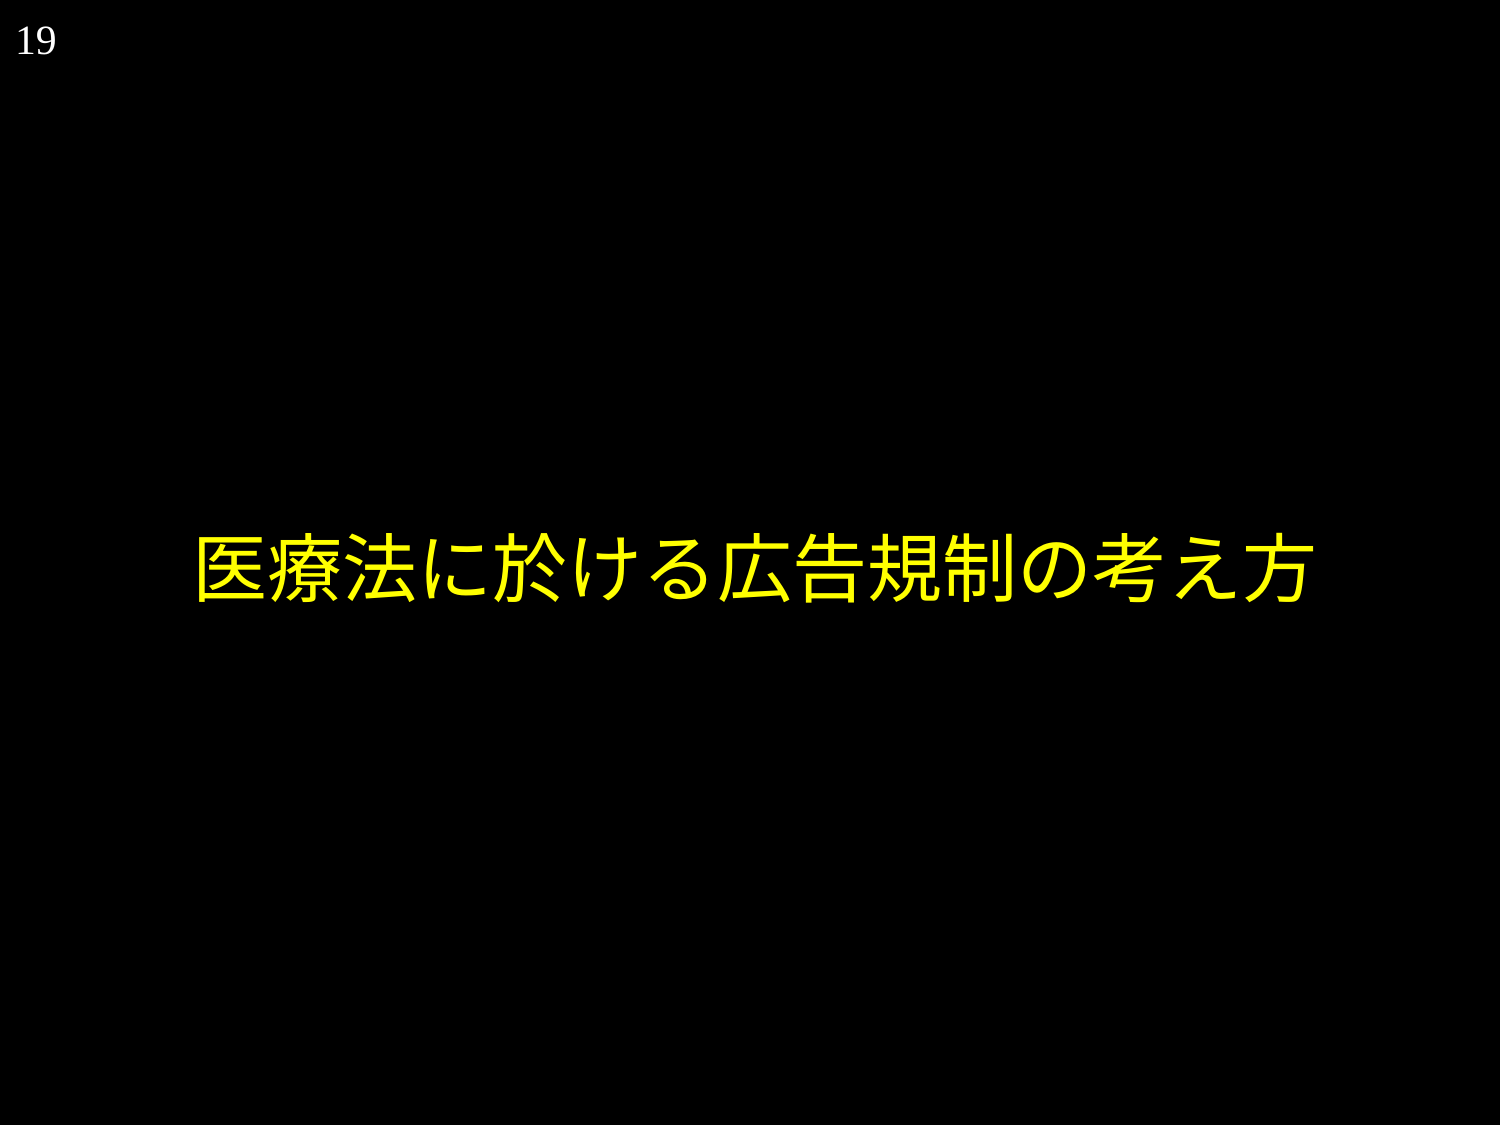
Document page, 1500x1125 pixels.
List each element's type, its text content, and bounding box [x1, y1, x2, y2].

text_box 医療法に於ける広告規制の考え方 [178, 514, 1333, 620]
text_box 19 [0, 0, 313, 75]
